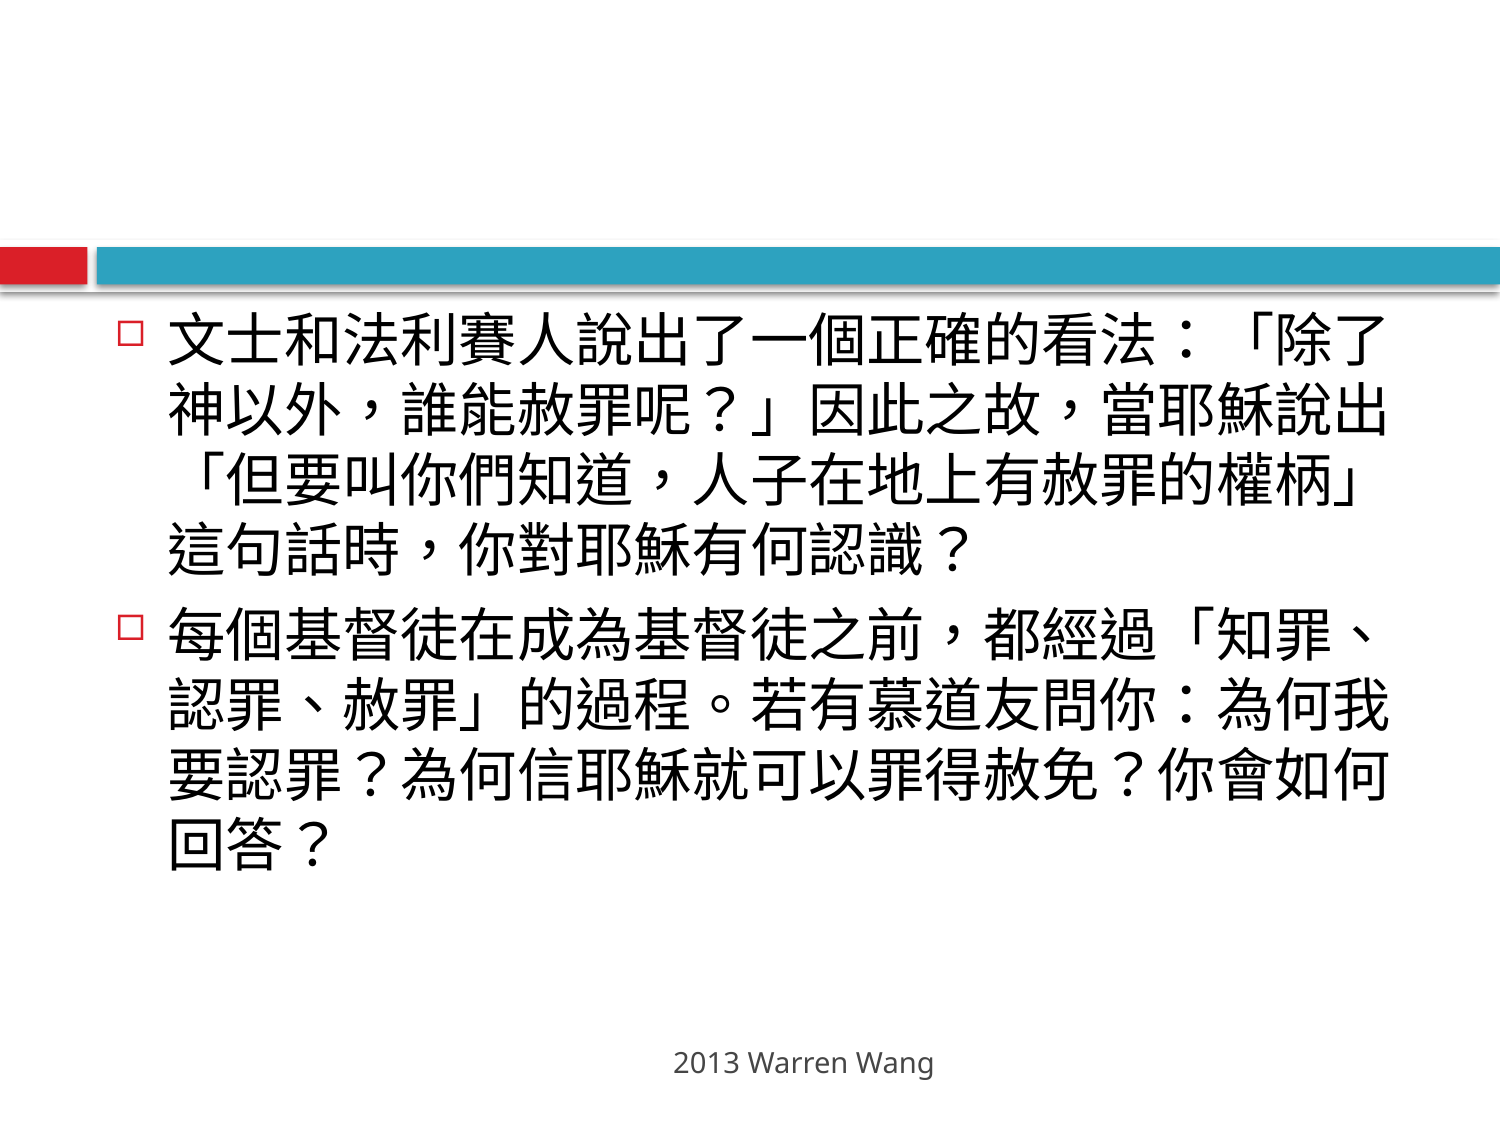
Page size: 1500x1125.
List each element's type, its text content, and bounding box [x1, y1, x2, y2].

list 文士和法利賽人說出了一個正確的看法：「除了神以外，誰能赦罪呢？」因此之故，當耶穌說出「但要叫你們知道，人子在地上有赦罪的權柄」這句話時，你對耶穌有何認識？ 每個基督徒在成為基督徒之前，都經過「知罪、認罪、赦罪」的過程。若有慕道友問你：為何我要認罪？為何信耶穌就可以罪得赦免？你會如何回答？ [100, 295, 1438, 1005]
footer 2013 Warren Wang [587, 1037, 950, 1092]
